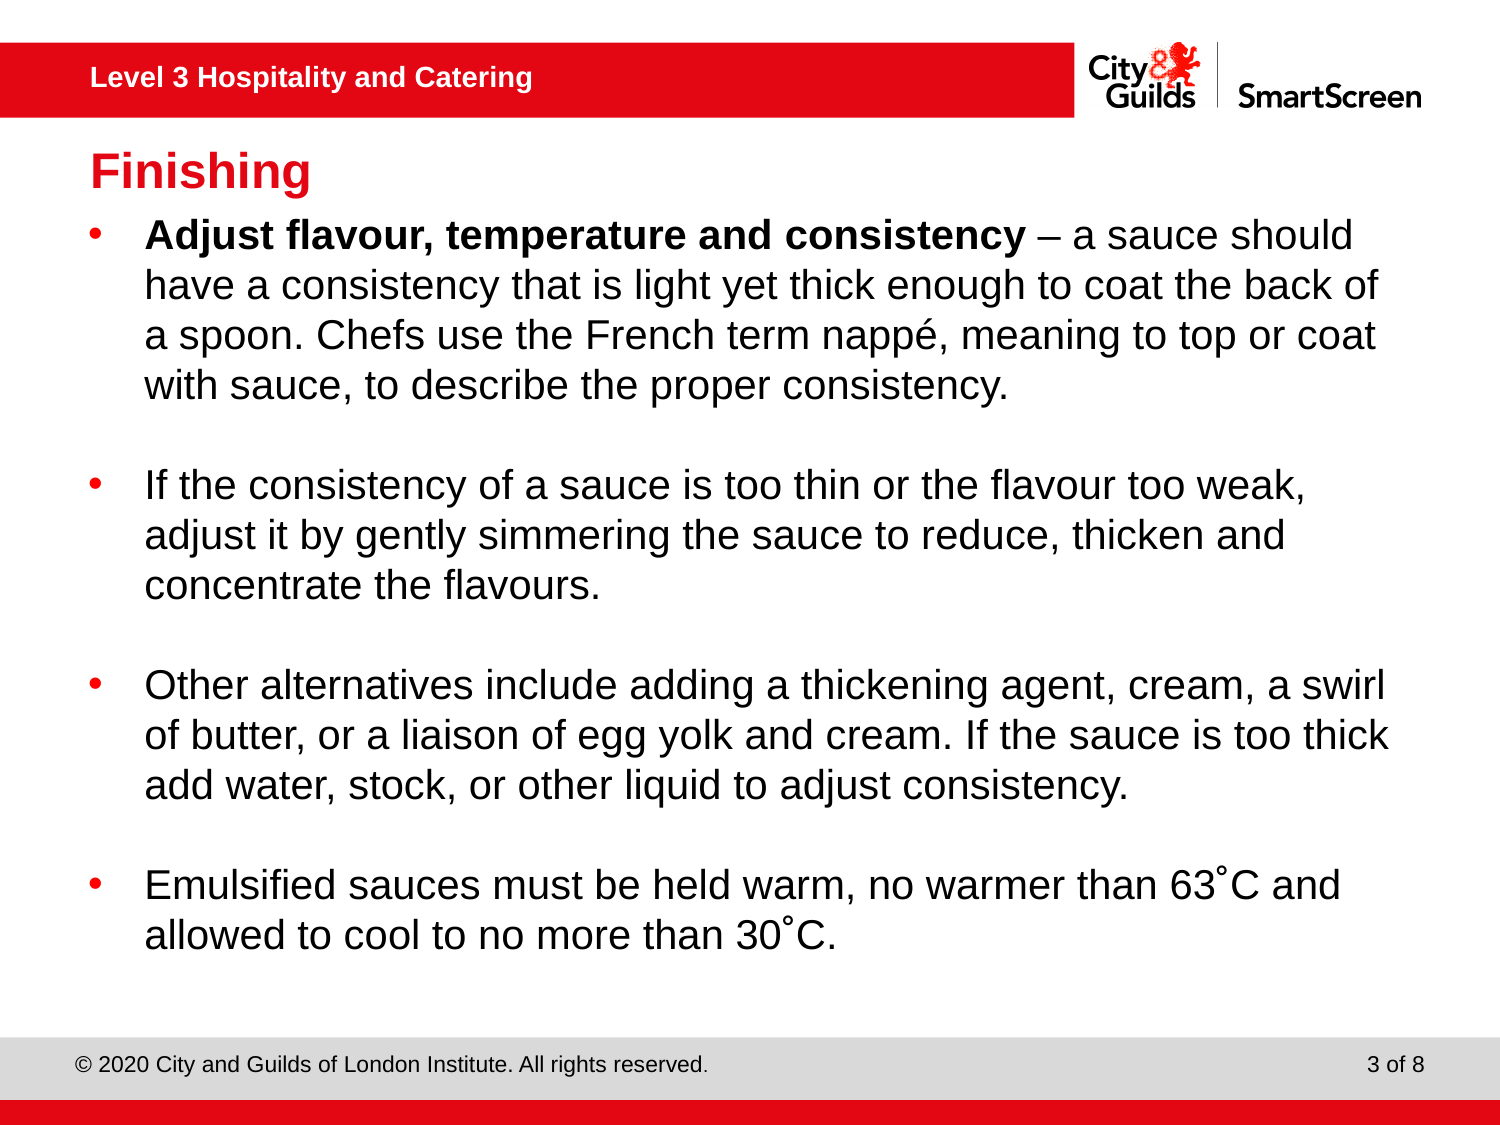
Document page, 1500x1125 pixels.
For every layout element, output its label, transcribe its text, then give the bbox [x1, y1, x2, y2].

picture [1089, 42, 1421, 108]
list Adjust flavour, temperature and consistency – a sauce should have a consistency that is light yet thick enough to coat the back of a spoon. Chefs use the French term nappé, meaning to top or coat with sauce, to describe the proper consistency. If the consistency of a sauce is too thin or the flavour too weak, adjust it by gently simmering the sauce to reduce, thicken and concentrate the flavours. Other alternatives include adding a thickening agent, cream, a swirl of butter, or a liaison of egg yolk and cream. If the sauce is too thick add water, stock, or other liquid to adjust consistency. Emulsified sauces must be held warm, no warmer than 63˚C and allowed to cool to no more than 30˚C. [72, 199, 1424, 981]
title Finishing [74, 137, 1424, 199]
